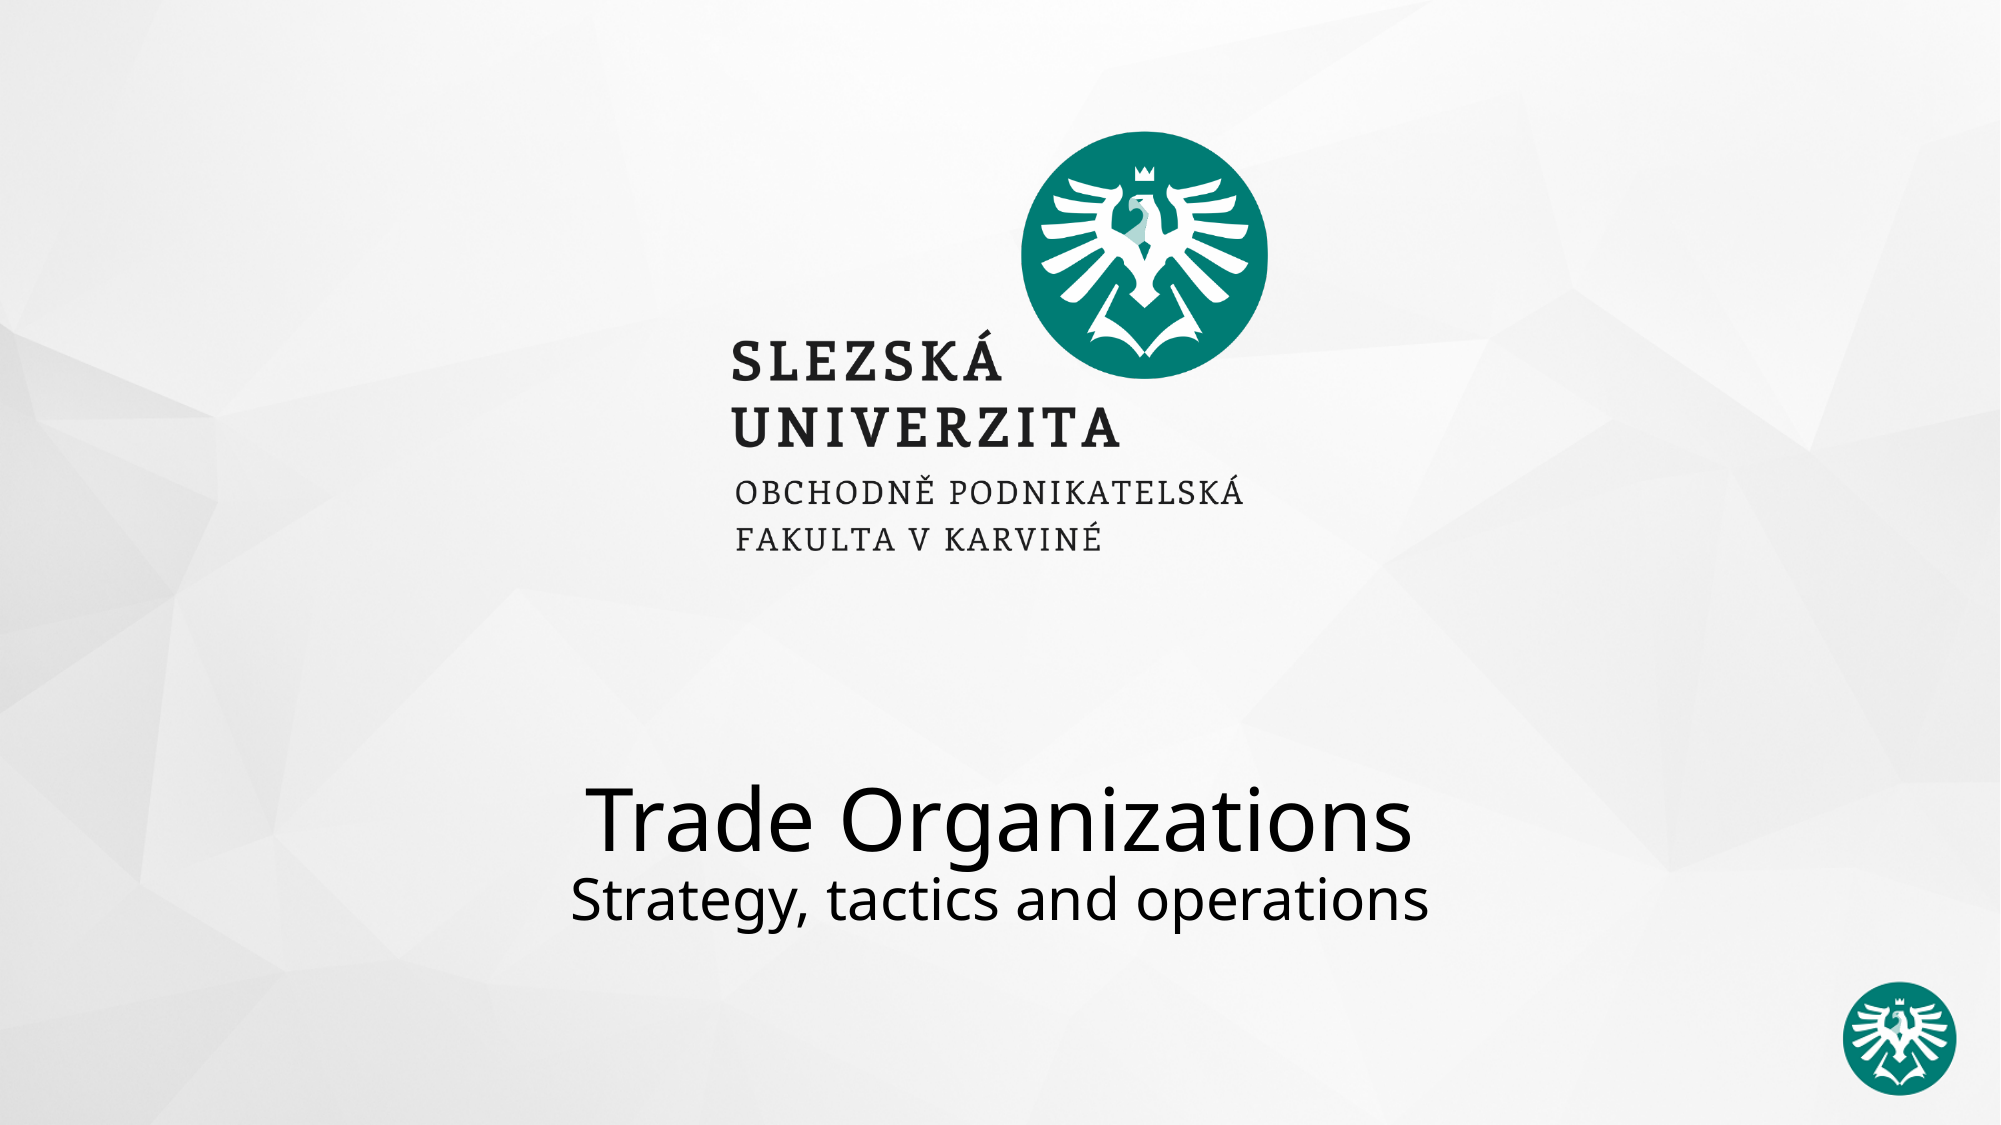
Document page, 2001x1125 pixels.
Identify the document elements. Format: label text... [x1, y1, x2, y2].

title Trade Organizations Strategy, tactics and operations [249, 768, 1750, 941]
picture [0, 0, 2001, 1125]
